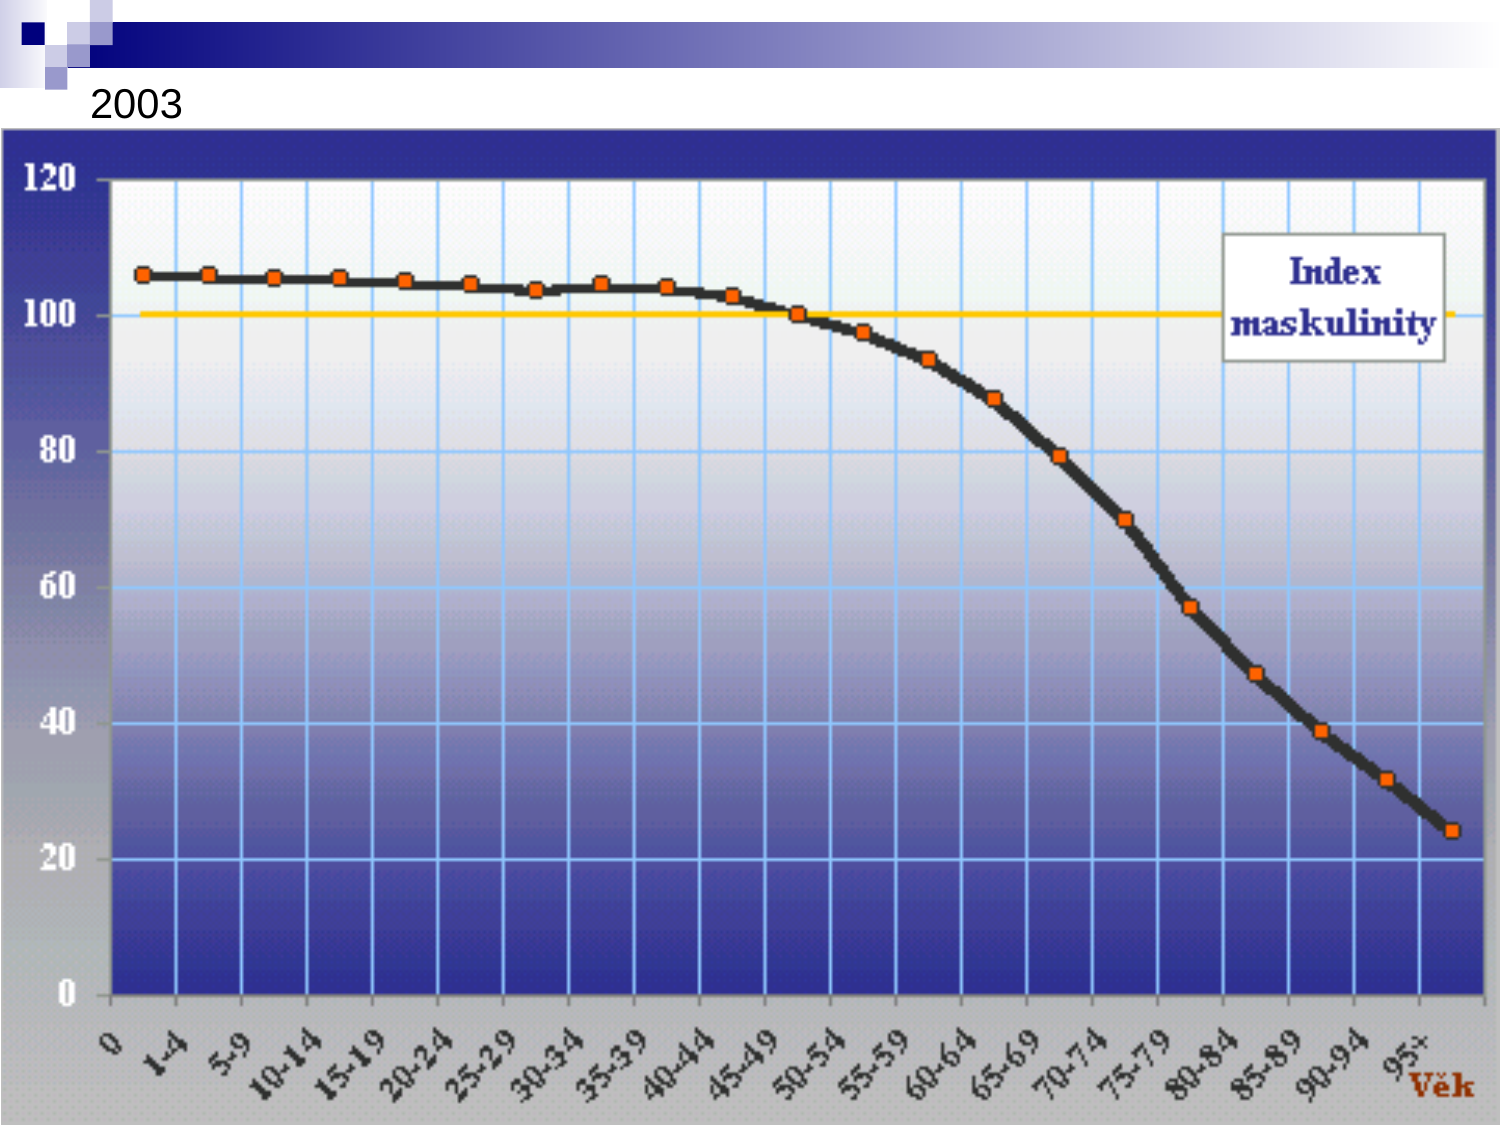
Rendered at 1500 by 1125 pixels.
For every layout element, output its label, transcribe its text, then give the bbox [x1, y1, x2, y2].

title 2003 [74, 74, 1426, 127]
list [1, 128, 1500, 1125]
